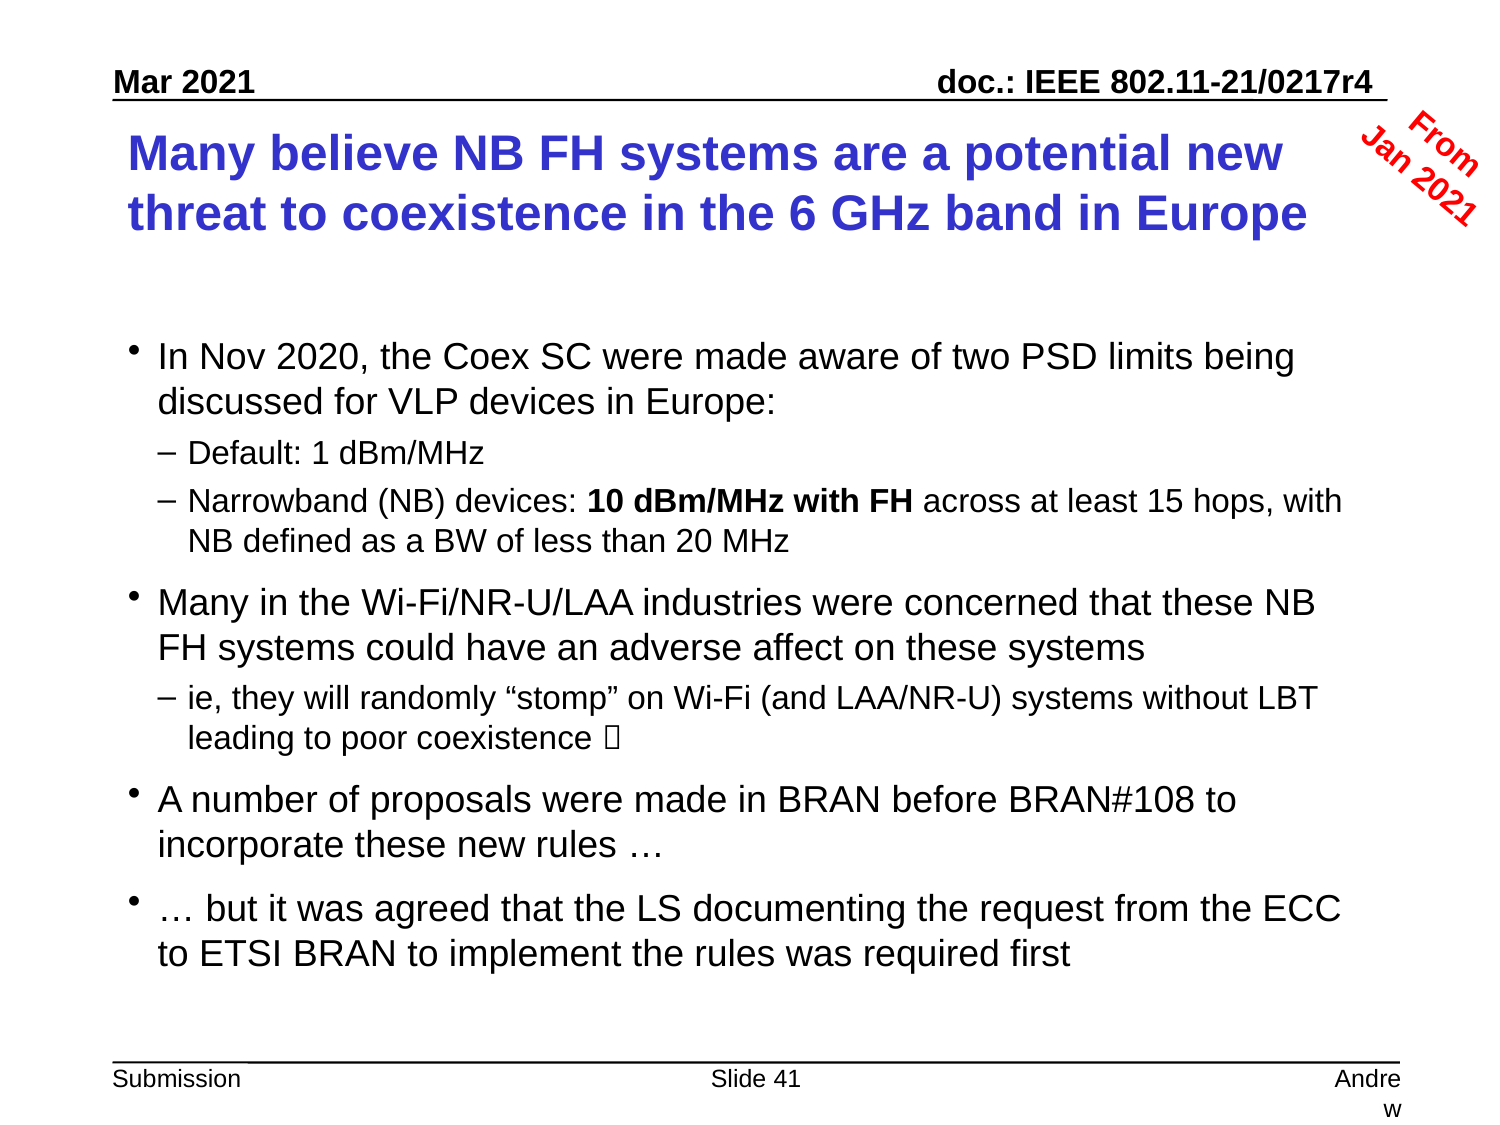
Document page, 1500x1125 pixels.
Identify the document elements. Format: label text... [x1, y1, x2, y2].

list In Nov 2020, the Coex SC were made aware of two PSD limits being discussed for VLP devices in Europe: Default: 1 dBm/MHz Narrowband (NB) devices: 10 dBm/MHz with FH across at least 15 hops, with NB defined as a BW of less than 20 MHz Many in the Wi-Fi/NR-U/LAA industries were concerned that these NB FH systems could have an adverse affect on these systems ie, they will randomly “stomp” on Wi-Fi (and LAA/NR-U) systems without LBT leading to poor coexistence  A number of proposals were made in BRAN before BRAN#108 to incorporate these new rules … … but it was agreed that the LS documenting the request from the ECC to ETSI BRAN to implement the rules was required first [112, 324, 1388, 1000]
text_box From Jan 2021 [1314, 49, 1500, 271]
slide_number Slide 41 [709, 1061, 803, 1093]
footer Andrew Myles, Cisco [1320, 1061, 1402, 1093]
title Many believe NB FH systems are a potential new threat to coexistence in the 6 GHz band in Europe [112, 112, 1388, 288]
